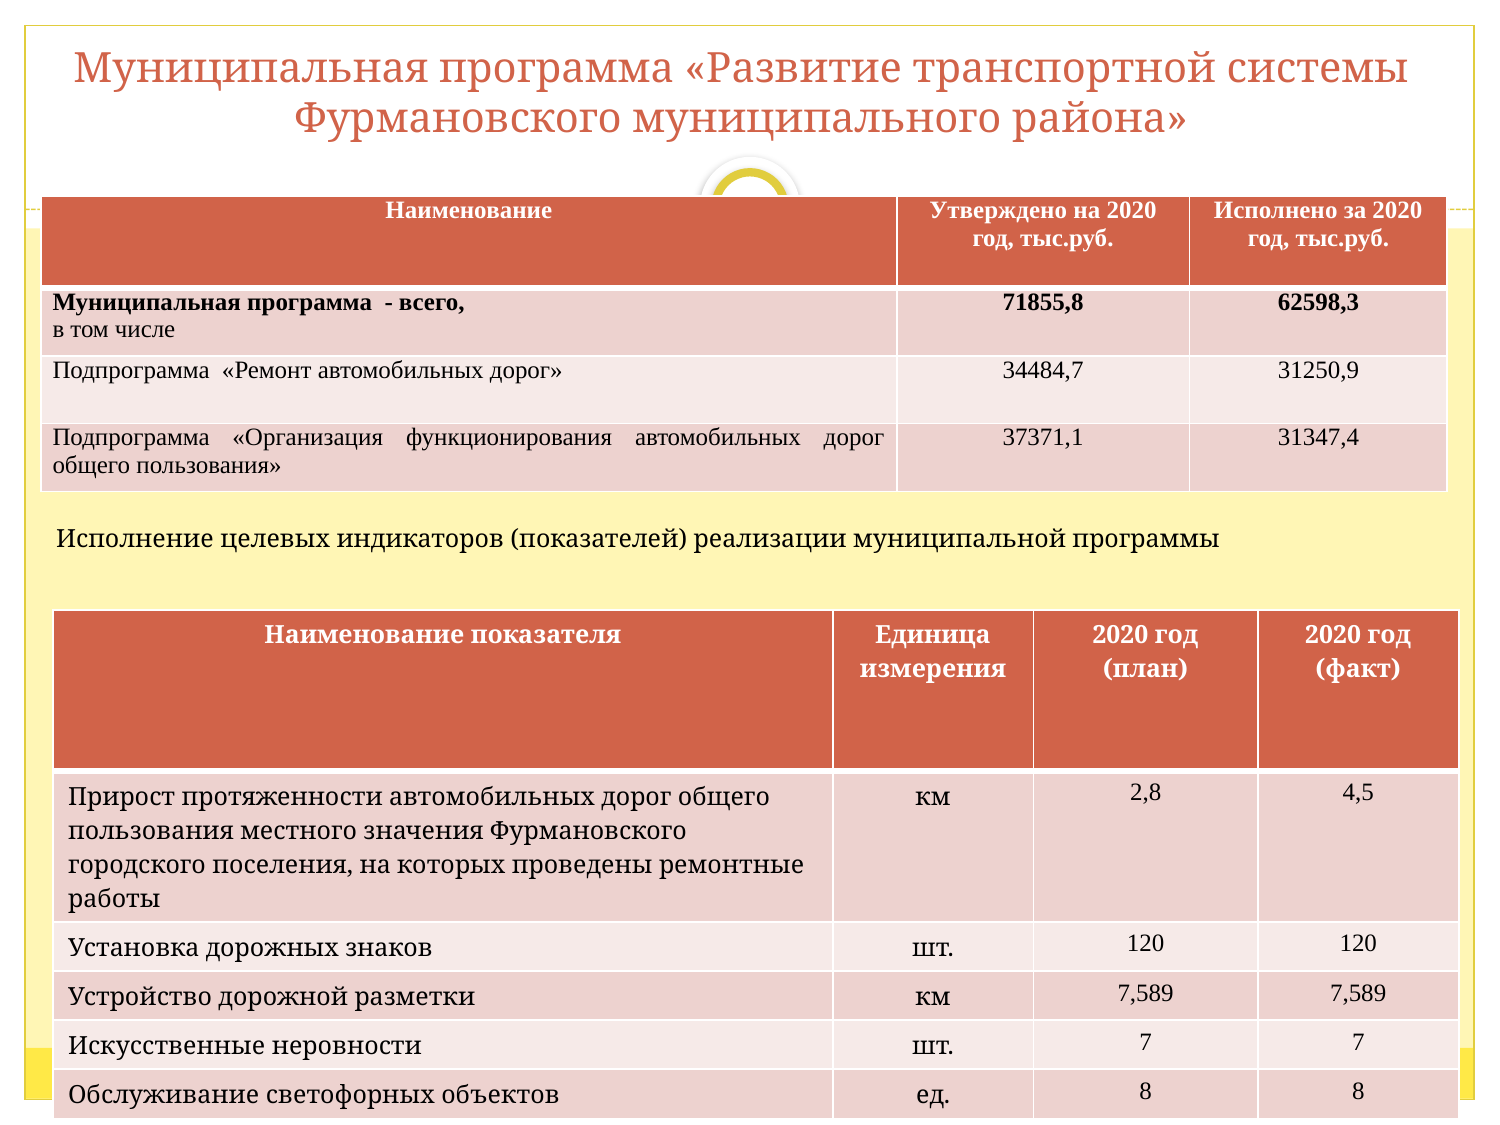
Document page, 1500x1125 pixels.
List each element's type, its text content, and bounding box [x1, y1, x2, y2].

table_cell 8 [1259, 1070, 1458, 1118]
title Муниципальная программа «Развитие транспортной системы Фурмановского муниципального района» [41, 42, 1442, 149]
table_cell 8 [1034, 1070, 1257, 1118]
table_cell км [834, 774, 1033, 921]
table_cell 4,5 [1259, 774, 1458, 921]
table_header Наименование [42, 197, 896, 285]
table_cell 62598,3 [1190, 291, 1446, 355]
table_cell 7 [1259, 1021, 1458, 1068]
table_cell 7,589 [1034, 972, 1257, 1019]
table_cell Установка дорожных знаков [54, 923, 832, 970]
table_cell 120 [1034, 923, 1257, 970]
table_cell 7 [1034, 1021, 1257, 1068]
table_cell ед. [834, 1070, 1033, 1118]
table_cell Искусственные неровности [54, 1021, 832, 1068]
table_header Единица измерения [834, 611, 1033, 768]
table_header Утверждено на 2020 год, тыс.руб. [898, 197, 1189, 285]
table_cell 34484,7 [898, 357, 1189, 423]
text_box Исполнение целевых индикаторов (показателей) реализации муниципальной программы [41, 515, 1437, 574]
table_header Наименование показателя [54, 611, 832, 768]
table_header Исполнено за 2020 год, тыс.руб. [1190, 197, 1446, 285]
table_cell 7,589 [1259, 972, 1458, 1019]
table_cell 71855,8 [898, 291, 1189, 355]
table_cell Прирост протяженности автомобильных дорог общего пользования местного значения Фурмановского городского поселения, на которых проведены ремонтные работы [54, 774, 832, 921]
table_cell Подпрограмма «Организация функционирования автомобильных дорог общего пользования» [42, 424, 896, 491]
table_cell 31250,9 [1190, 357, 1446, 423]
table_cell Подпрограмма «Ремонт автомобильных дорог» [42, 357, 896, 423]
table_cell 2,8 [1034, 774, 1257, 921]
table_cell 31347,4 [1190, 424, 1446, 491]
table_cell шт. [834, 923, 1033, 970]
table_header 2020 год (факт) [1259, 611, 1458, 768]
table_cell Обслуживание светофорных объектов [54, 1070, 832, 1118]
table_header 2020 год (план) [1034, 611, 1257, 768]
table_cell км [834, 972, 1033, 1019]
table_cell Устройство дорожной разметки [54, 972, 832, 1019]
table_cell 120 [1259, 923, 1458, 970]
table_cell шт. [834, 1021, 1033, 1068]
table_cell 37371,1 [898, 424, 1189, 491]
table_cell Муниципальная программа - всего, в том числе [42, 291, 896, 355]
